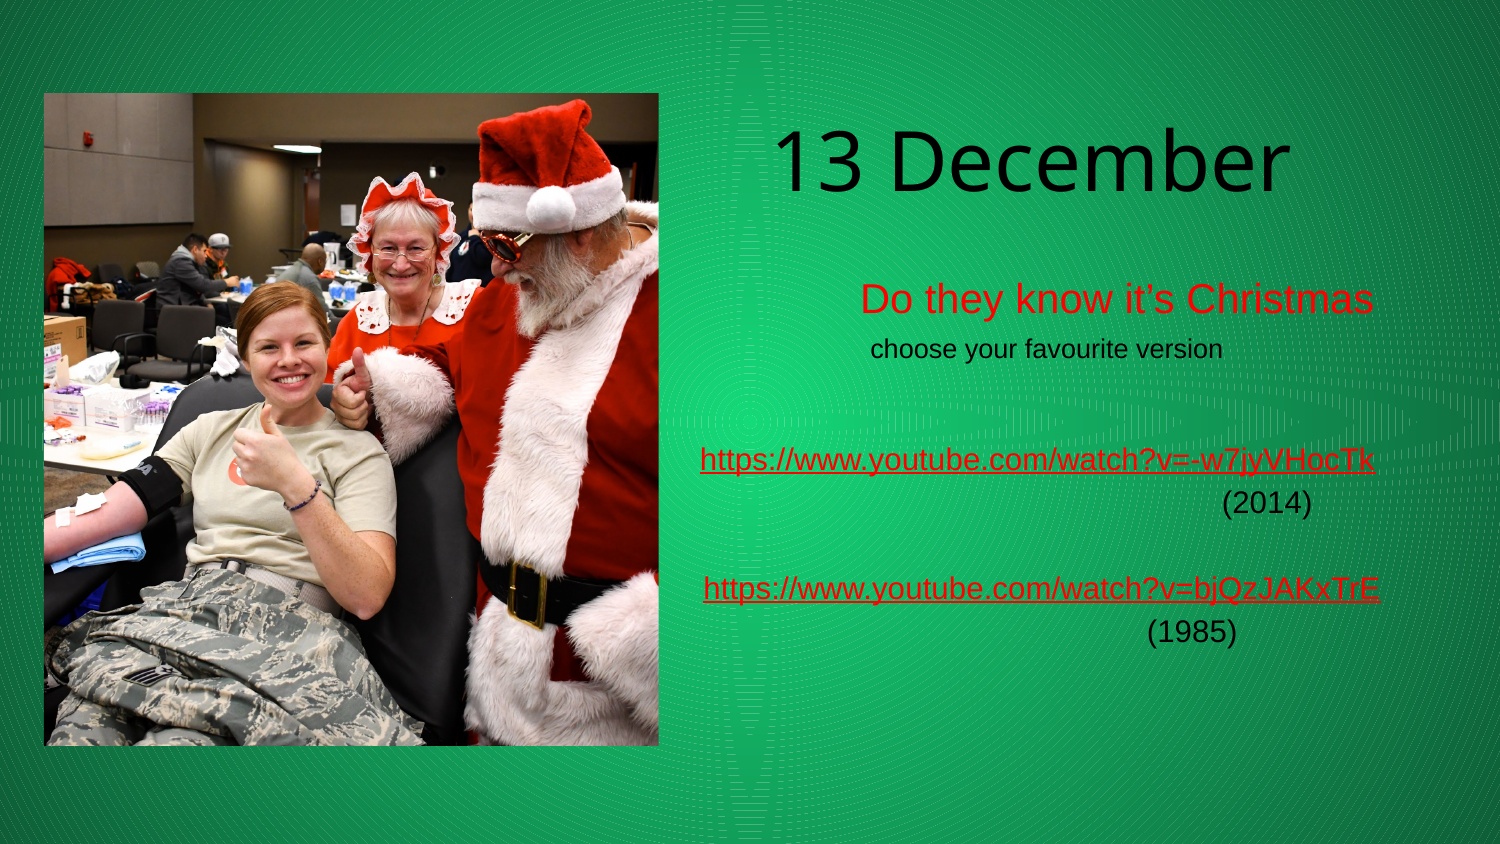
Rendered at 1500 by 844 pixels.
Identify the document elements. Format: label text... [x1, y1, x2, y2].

picture [43, 92, 659, 746]
text_box 13 December Do they know it’s Christmas choose your favourite version https://www.youtube.com/watch?v=-w7jyVHocTk (2014) https://www.youtube.com/watch?v=bjQzJAKxTrE (1985) [671, 93, 1414, 746]
